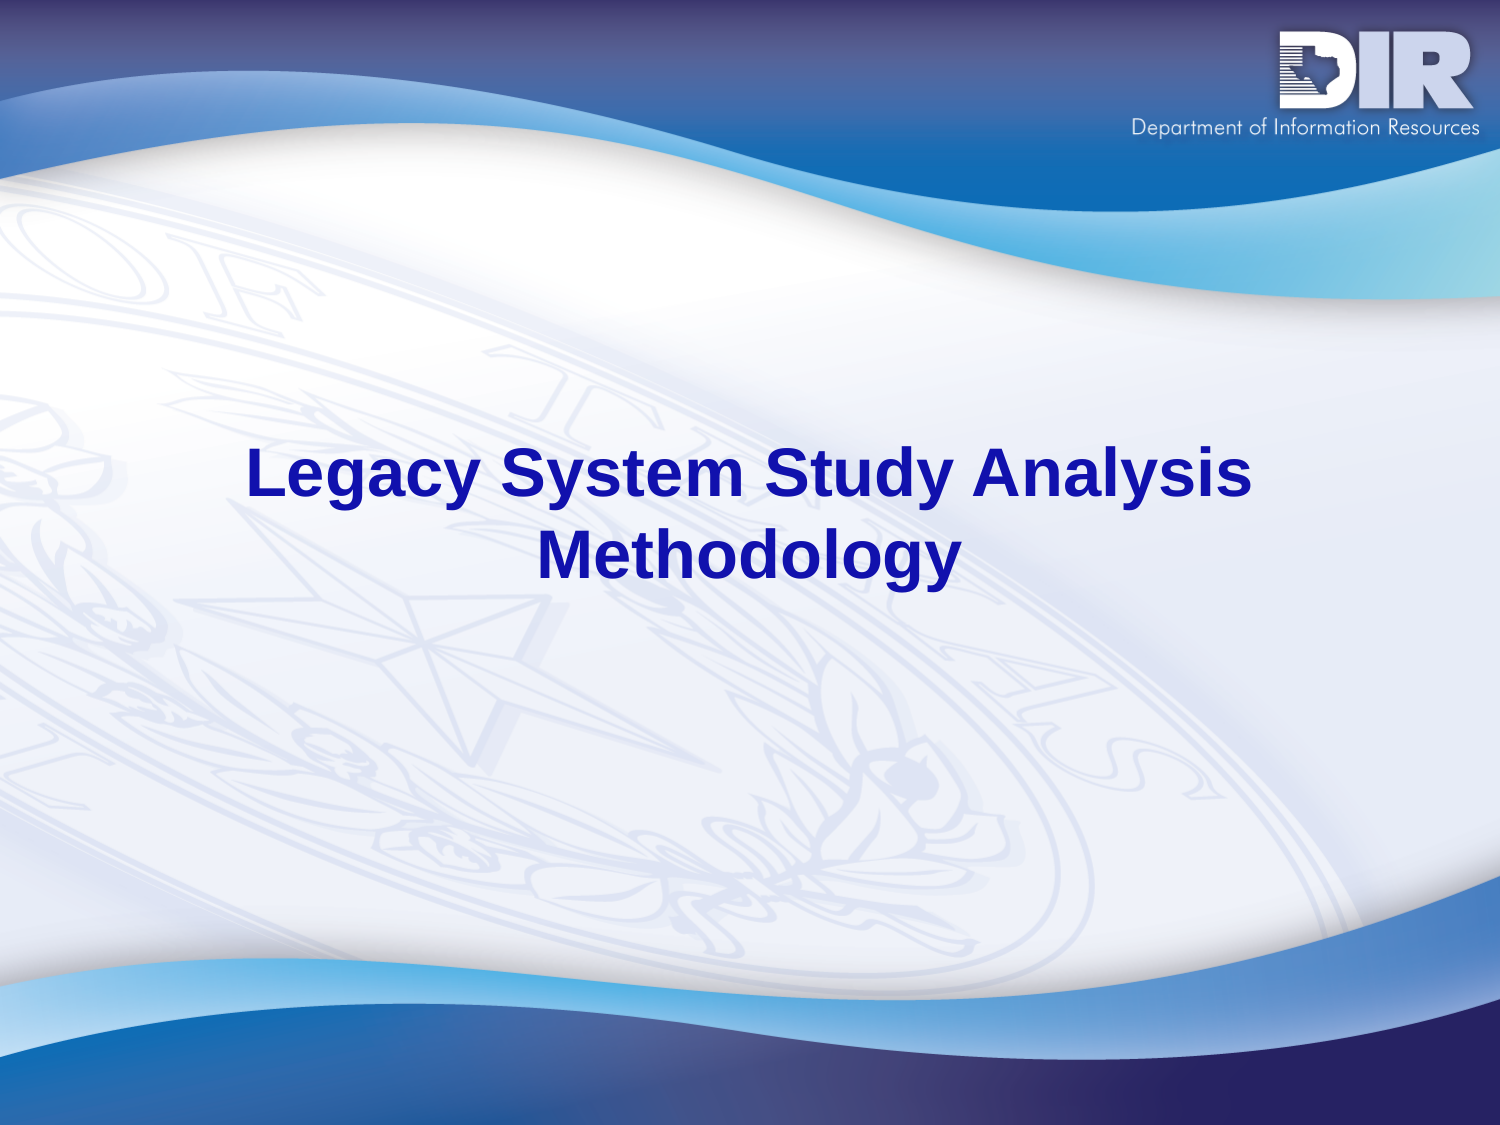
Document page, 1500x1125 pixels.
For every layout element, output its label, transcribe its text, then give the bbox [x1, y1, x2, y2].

title Legacy System Study Analysis Methodology [37, 312, 1463, 600]
picture [0, 0, 1500, 1125]
